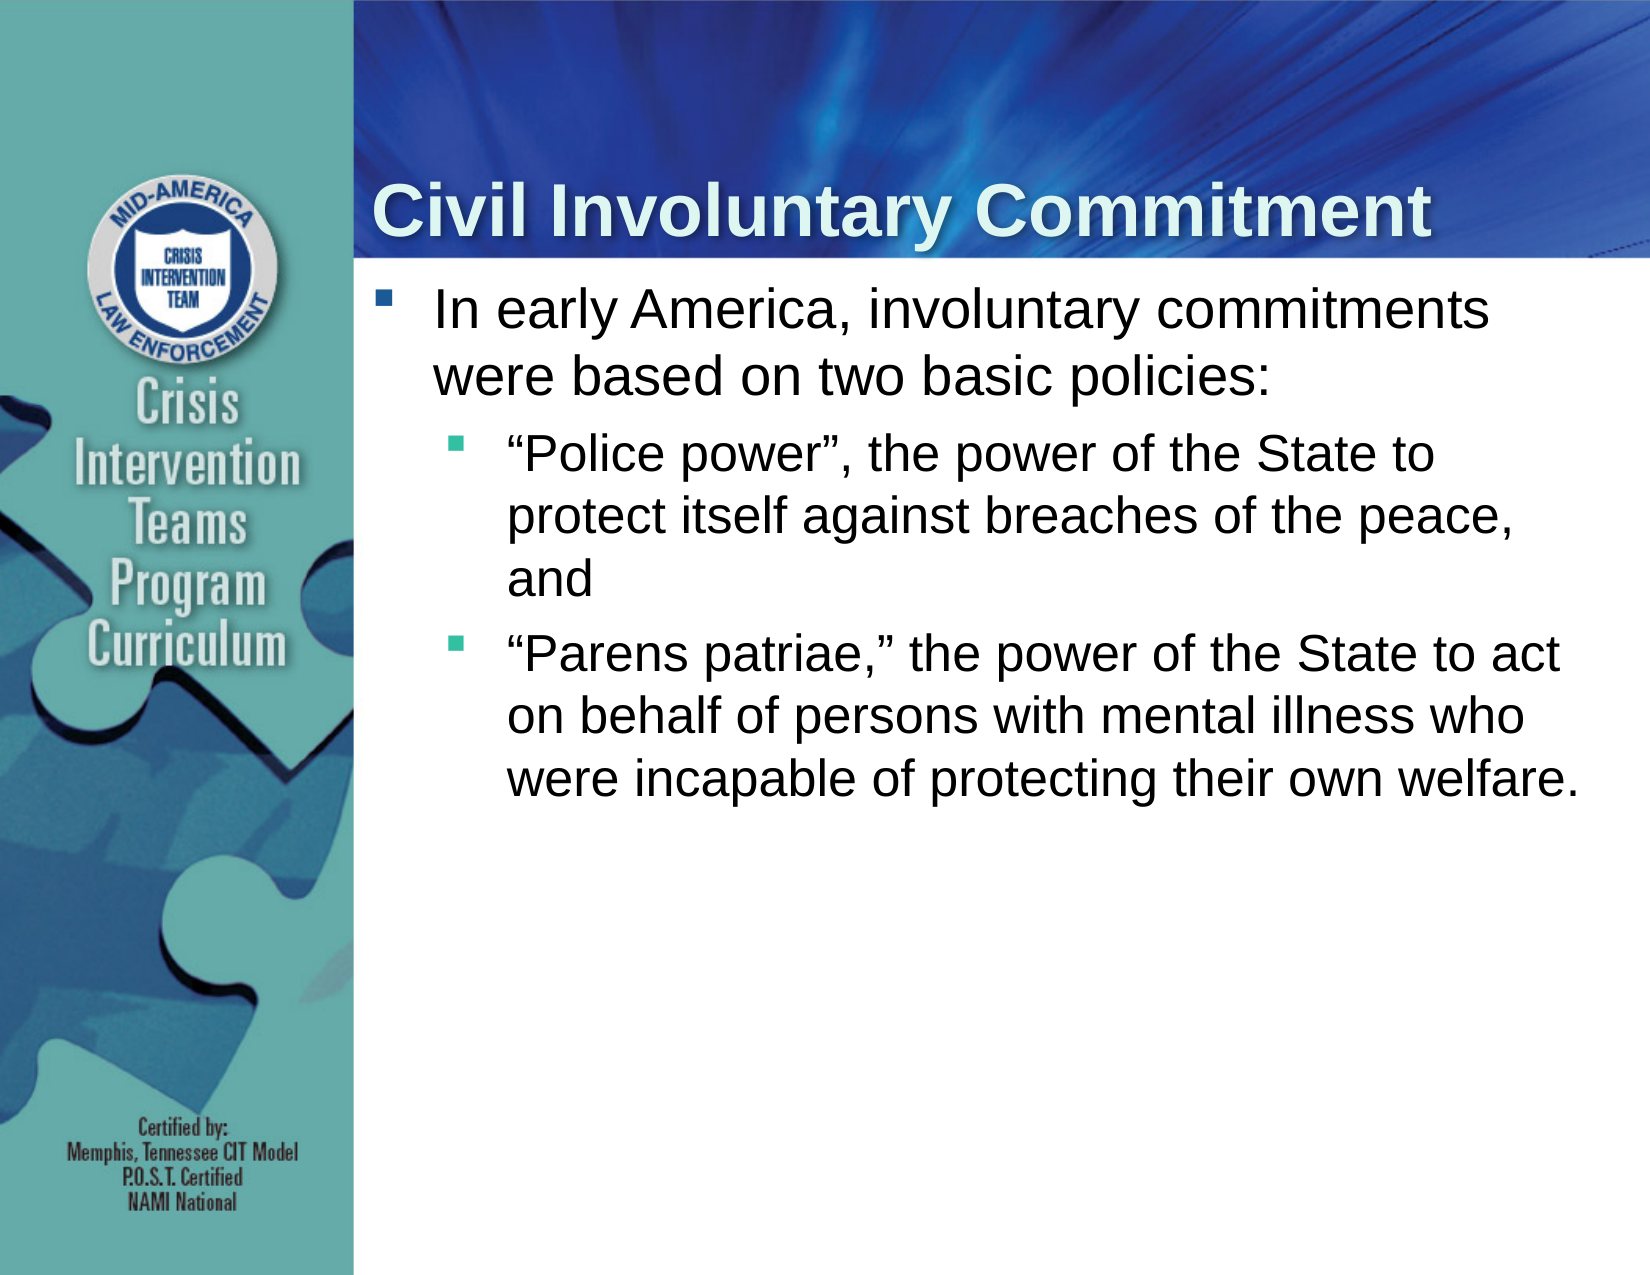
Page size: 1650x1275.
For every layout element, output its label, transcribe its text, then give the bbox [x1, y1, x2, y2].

picture [0, 0, 1650, 1275]
title Civil Involuntary Commitment [354, 153, 1618, 259]
list In early America, involuntary commitments were based on two basic policies: “Police power”, the power of the State to protect itself against breaches of the peace, and “Parens patriae,” the power of the State to act on behalf of persons with mental illness who were incapable of protecting their own welfare. [354, 263, 1618, 1275]
